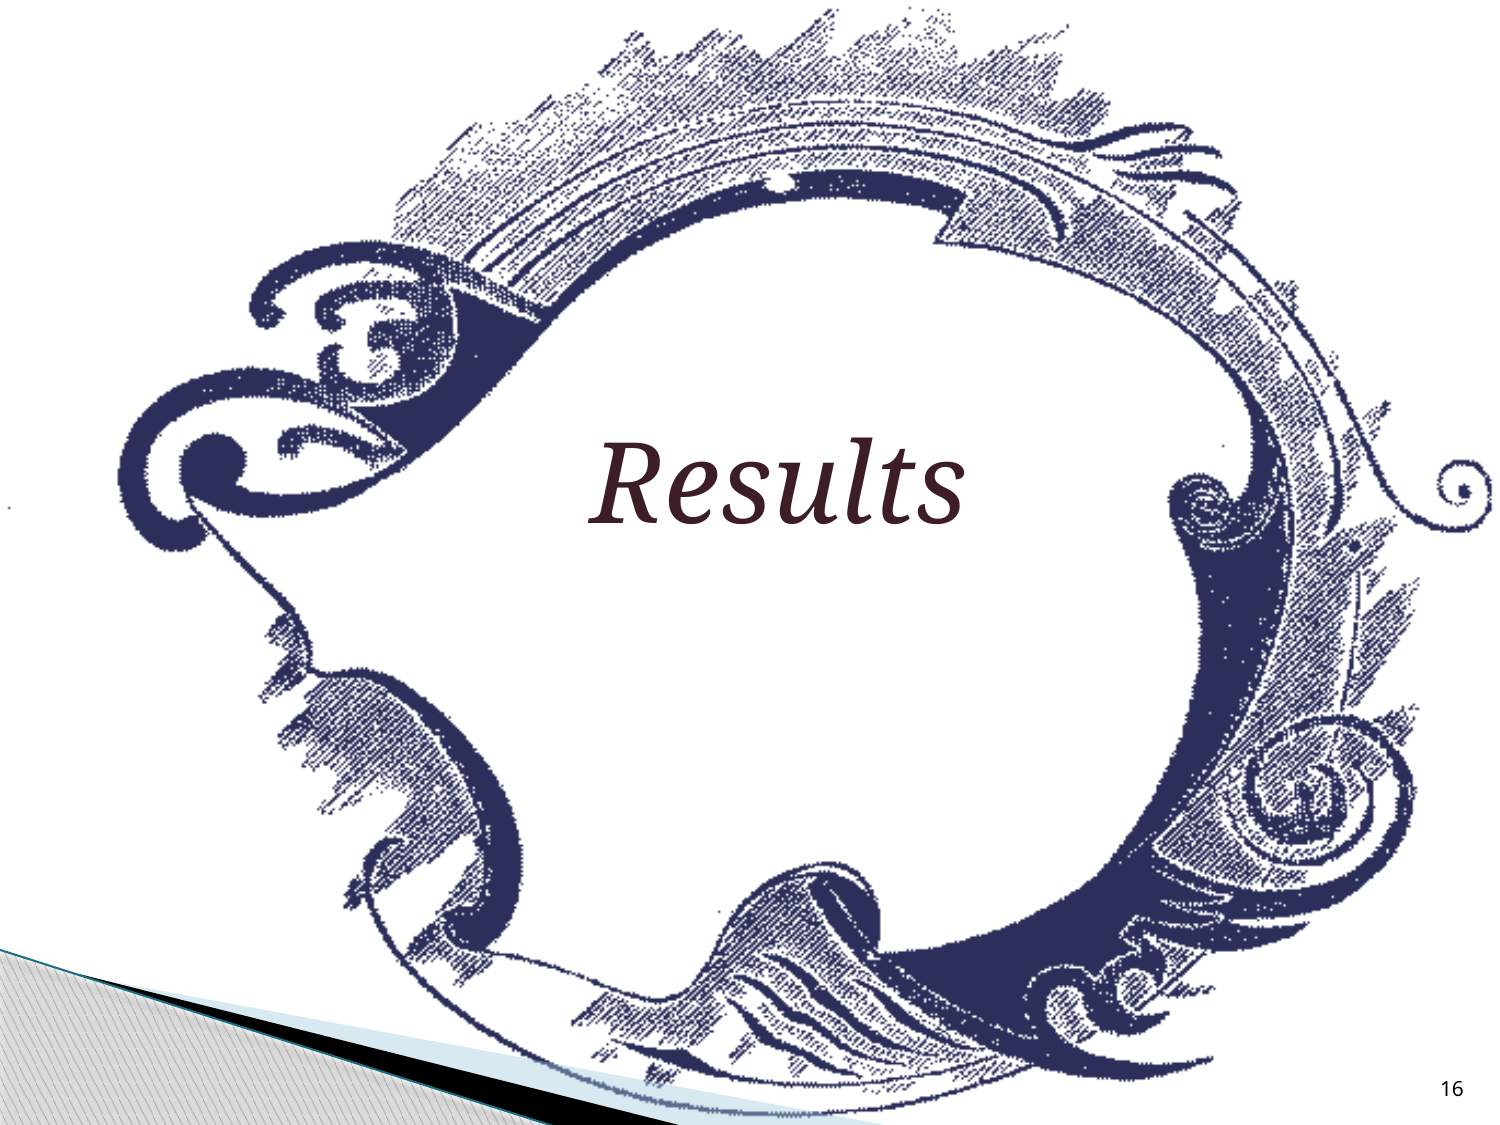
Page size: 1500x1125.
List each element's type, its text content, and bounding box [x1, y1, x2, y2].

slide_number 16 [1418, 1051, 1479, 1112]
text_box Results [374, 163, 1184, 554]
